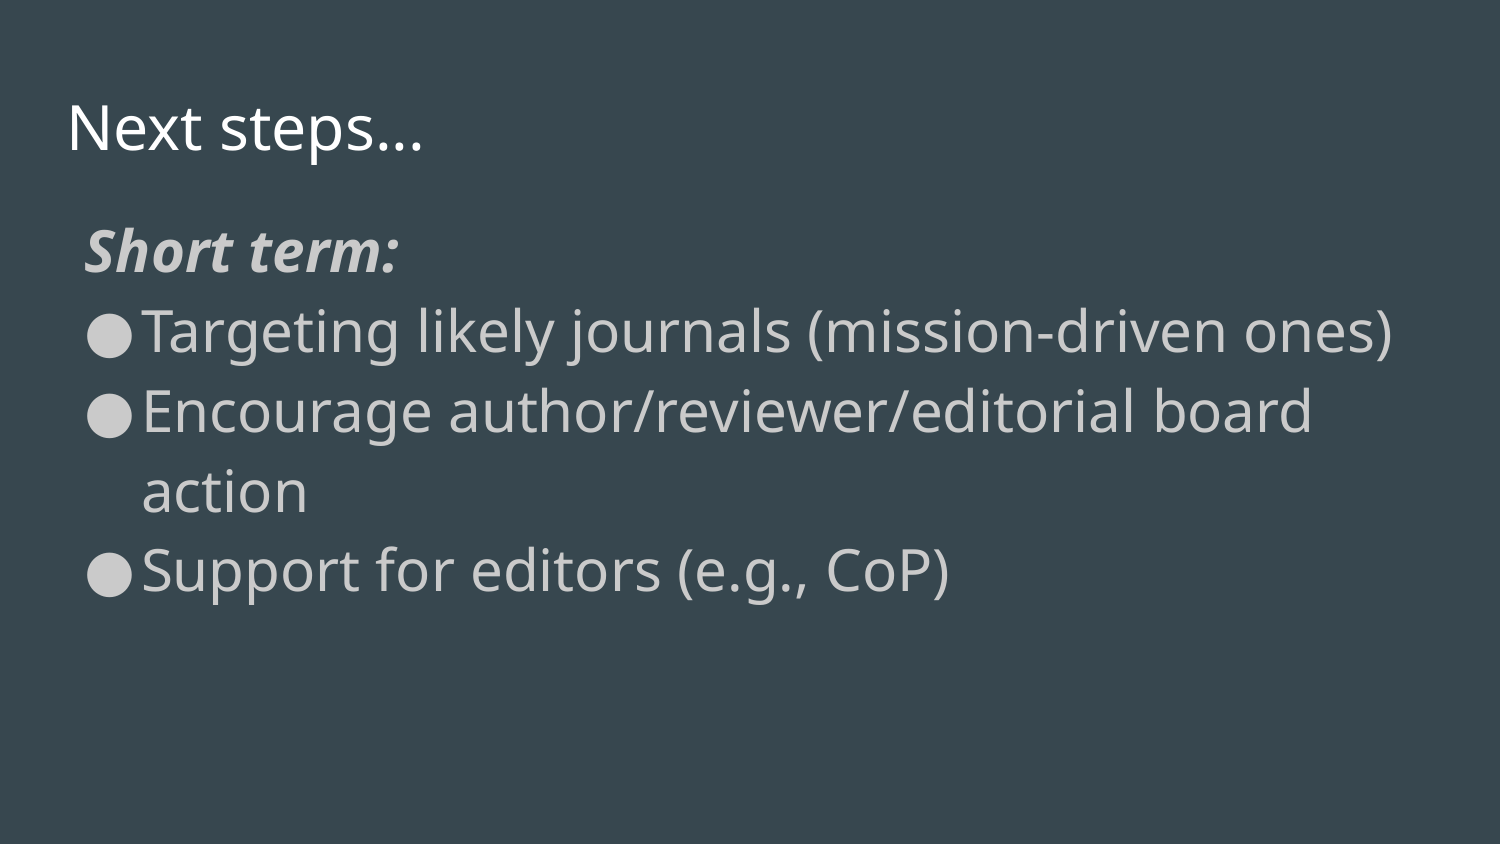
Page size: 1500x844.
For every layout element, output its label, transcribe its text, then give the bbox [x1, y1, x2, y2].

title Next steps... [51, 72, 1449, 167]
list Short term: Targeting likely journals (mission-driven ones) Encourage author/reviewer/editorial board action Support for editors (e.g., CoP) [51, 189, 1449, 750]
